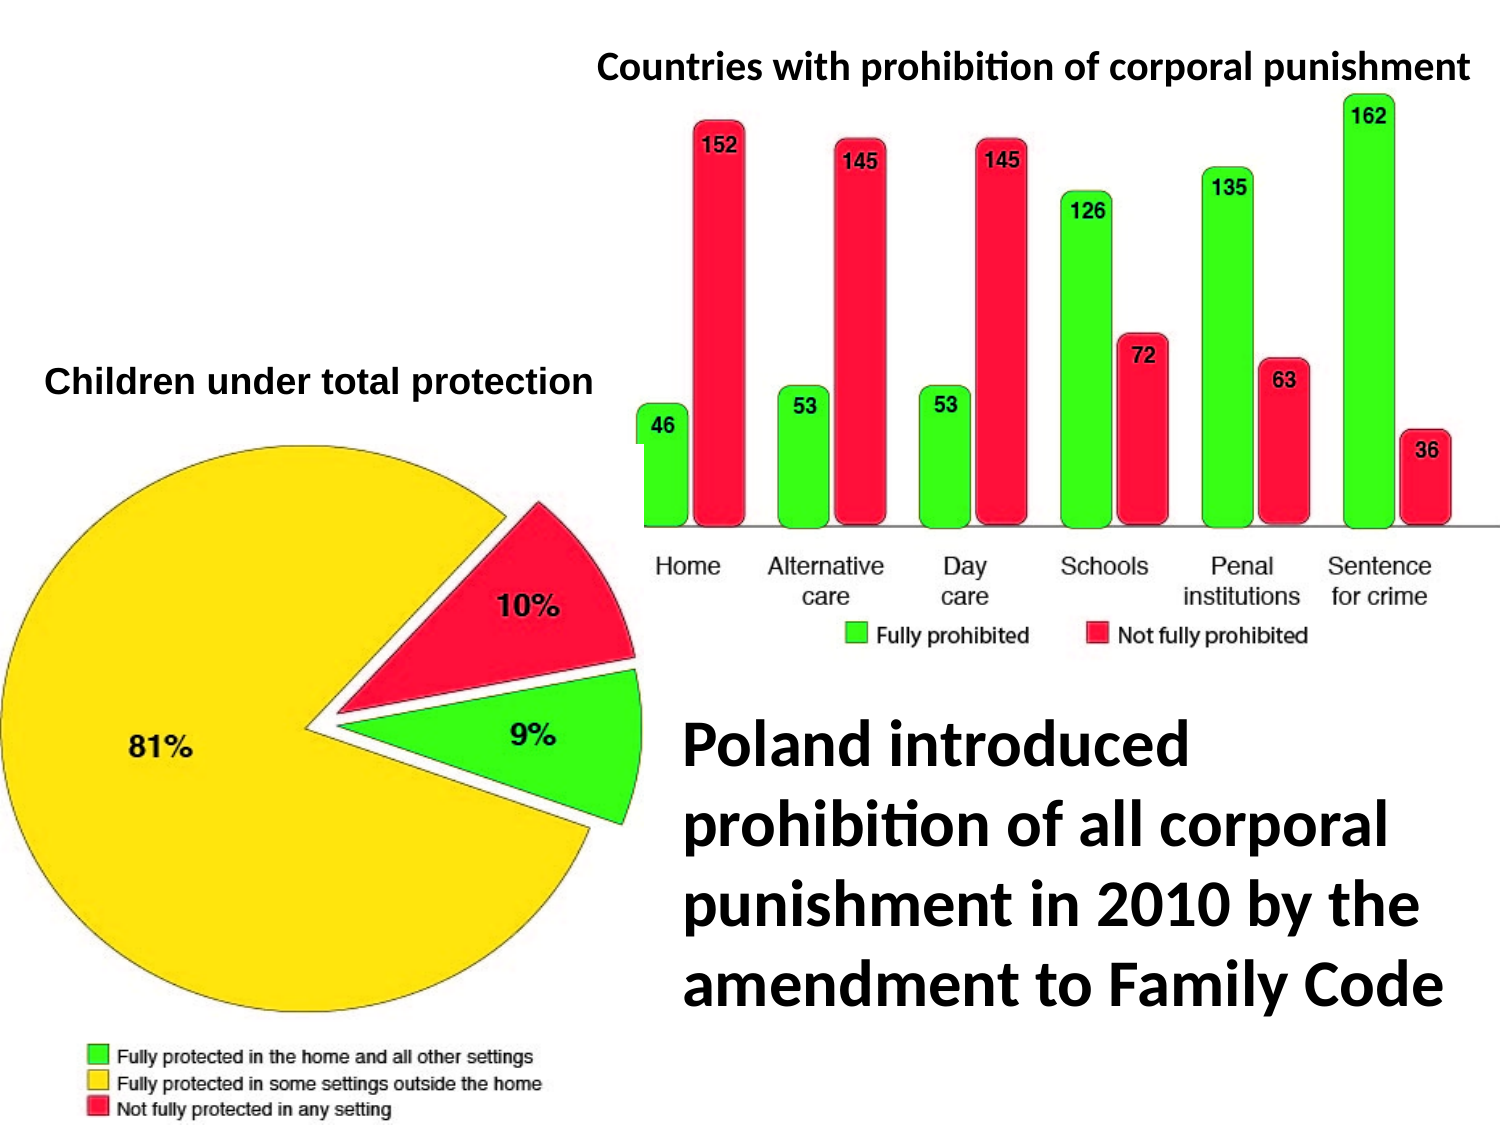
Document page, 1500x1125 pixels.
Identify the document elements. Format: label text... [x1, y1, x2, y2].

picture [0, 66, 1500, 1125]
text_box Poland introduced prohibition of all corporal punishment in 2010 by the amendment to Family Code [667, 692, 1483, 1027]
text_box Countries with prohibition of corporal punishment [572, 30, 1500, 96]
text_box Children under total protection [29, 349, 579, 410]
